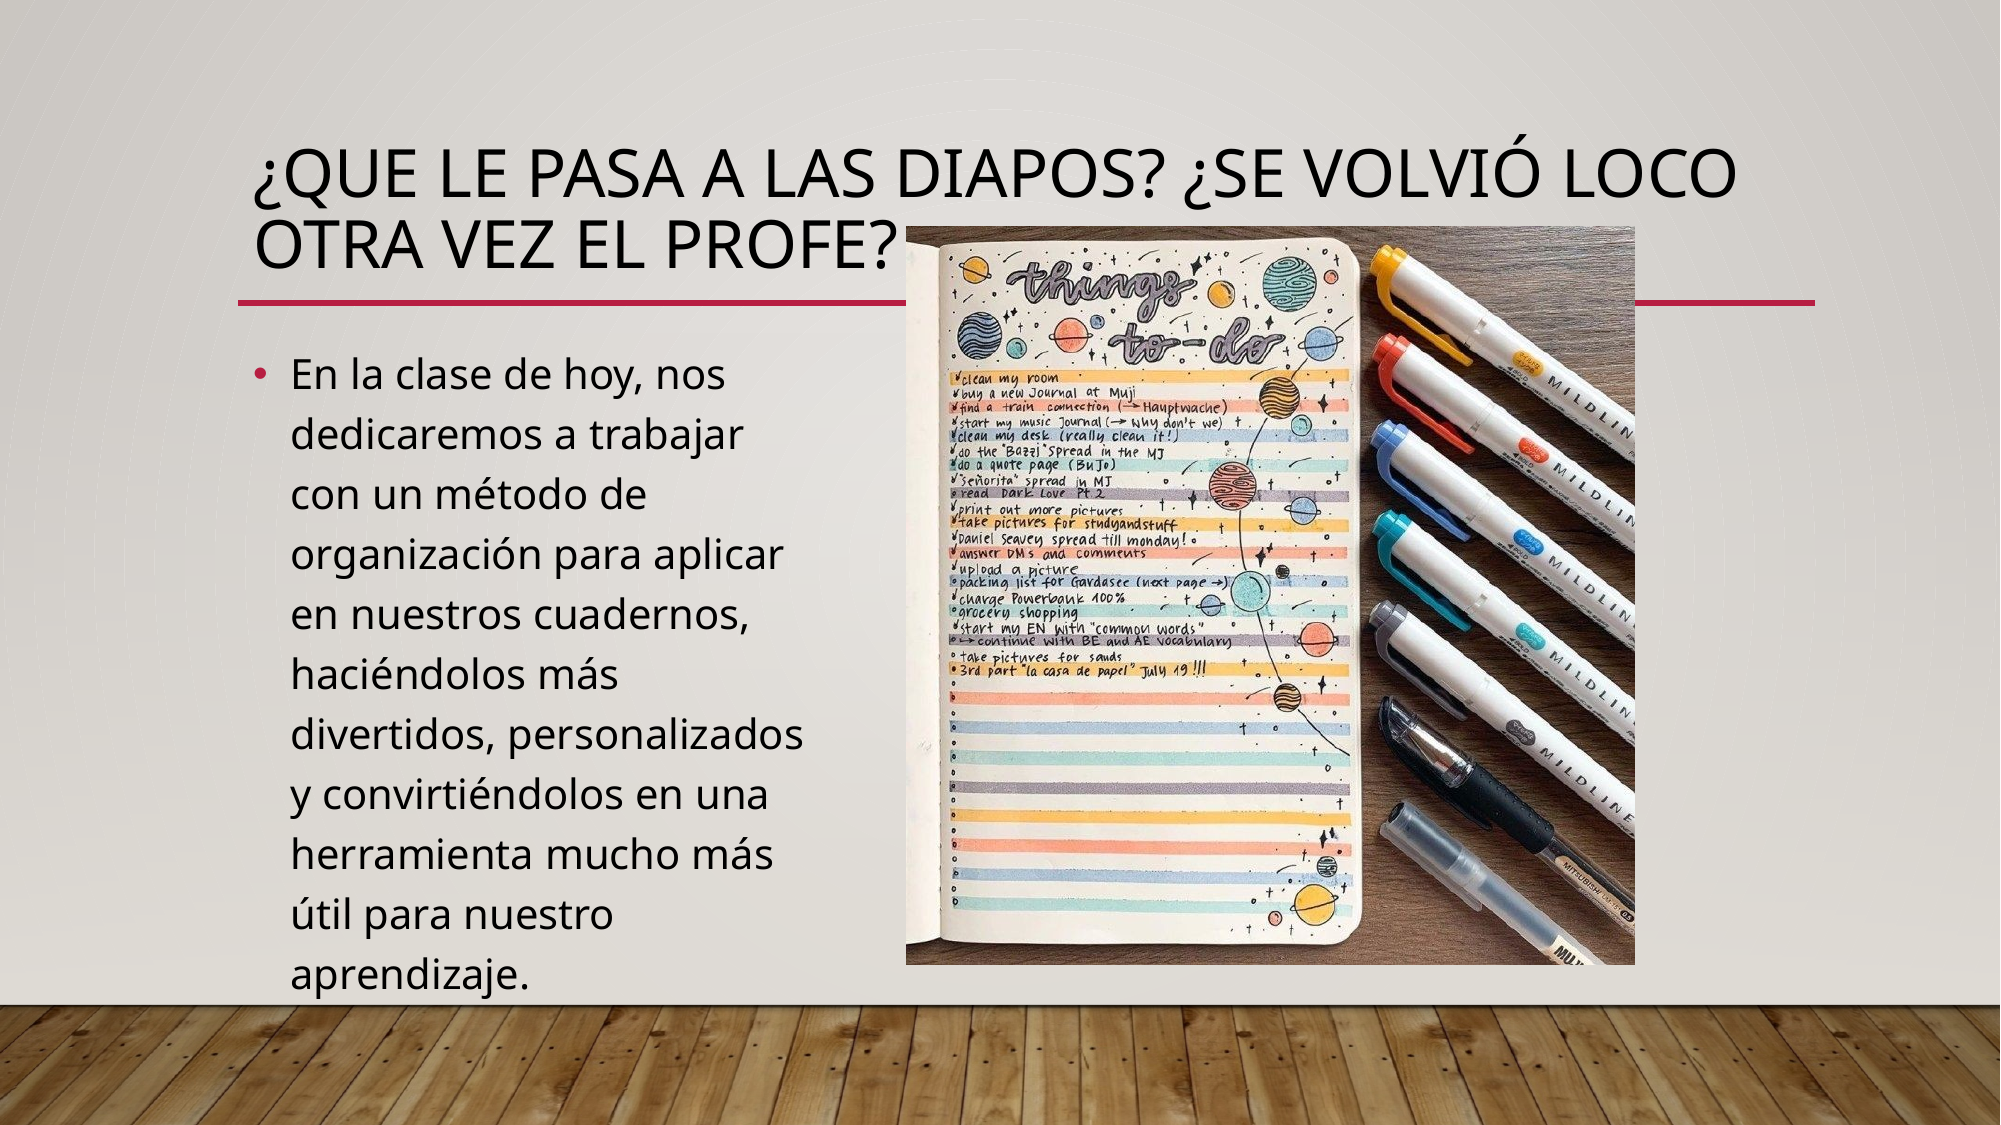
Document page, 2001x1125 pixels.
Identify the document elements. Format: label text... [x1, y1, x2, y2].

picture [0, 1005, 2000, 1125]
title ¿Que le pasa a las diapos? ¿se volvió loco otra vez el profe? [238, 131, 1814, 305]
list En la clase de hoy, nos dedicaremos a trabajar con un método de organización para aplicar en nuestros cuadernos, haciéndolos más divertidos, personalizados y convirtiéndolos en una herramienta mucho más útil para nuestro aprendizaje. [238, 330, 831, 1072]
picture [906, 225, 1635, 966]
